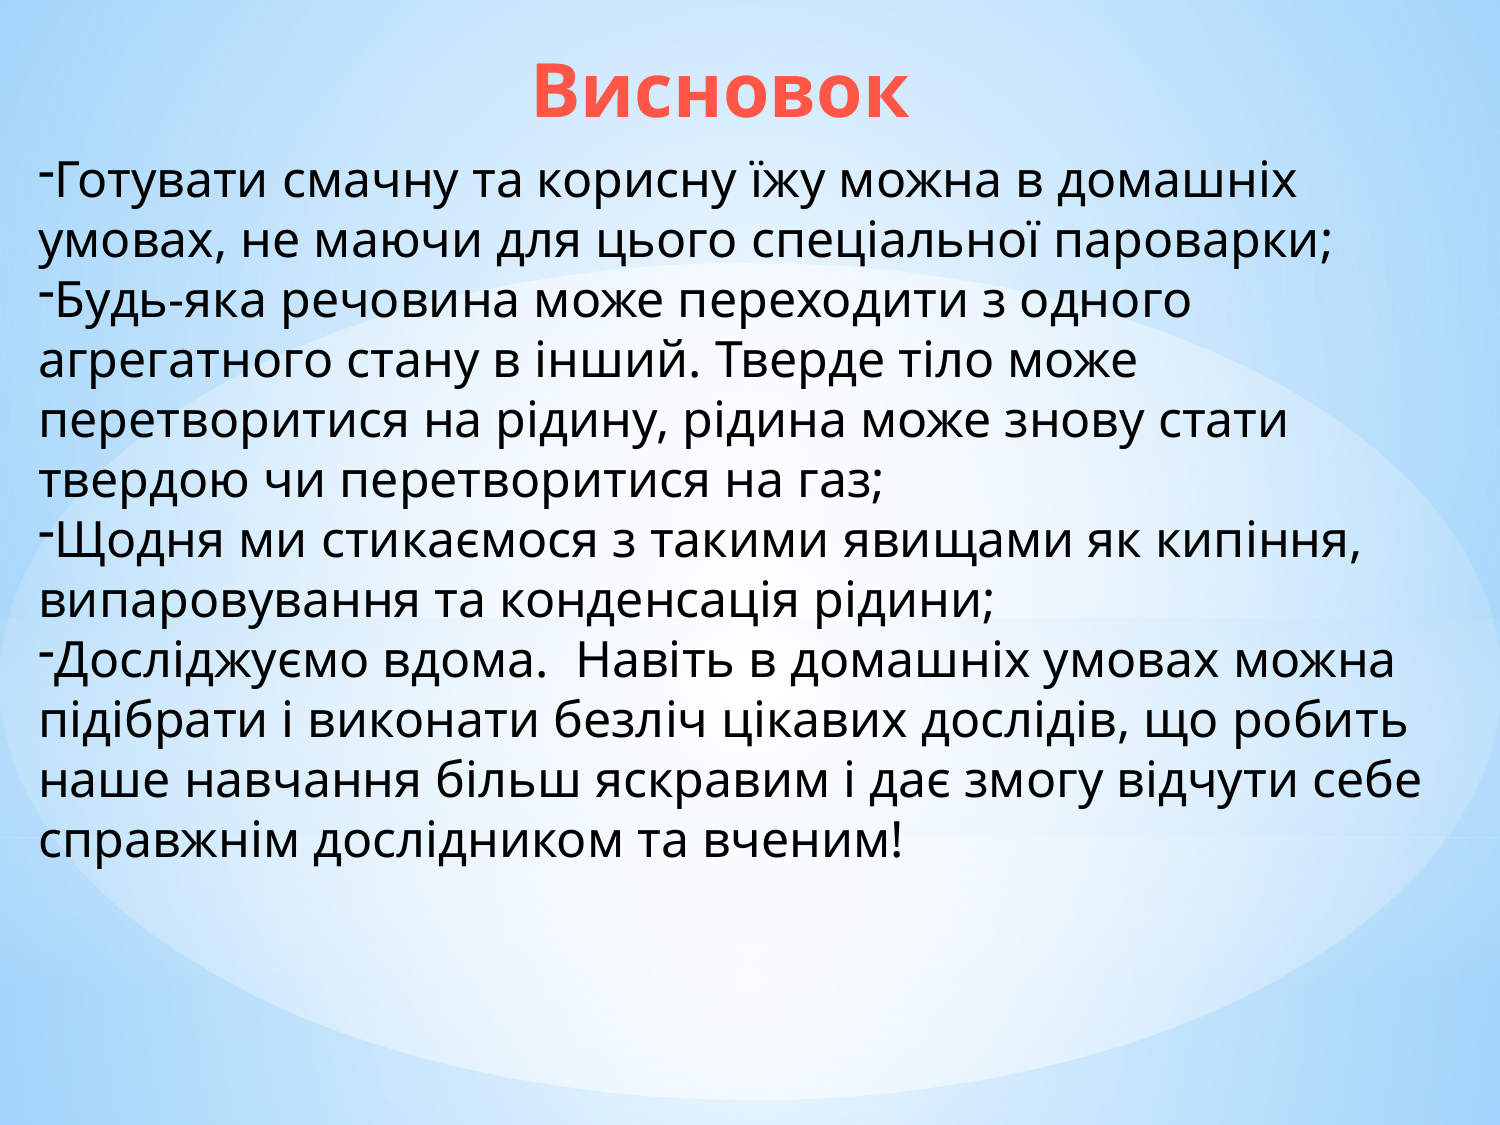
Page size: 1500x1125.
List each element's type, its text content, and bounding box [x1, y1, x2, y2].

text_box Висновок [515, 35, 961, 140]
text_box Готувати смачну та корисну їжу можна в домашніх умовах, не маючи для цього спеціальної пароварки; Будь-яка речовина може переходити з одного агрегатного стану в інший. Тверде тіло може перетворитися на рідину, рідина може знову стати твердою чи перетворитися на газ; Щодня ми стикаємося з такими явищами як кипіння, випаровування та конденсація рідини; Досліджуємо вдома. Навіть в домашніх умовах можна підібрати і виконати безліч цікавих дослідів, що робить наше навчання більш яскравим і дає змогу відчути себе справжнім дослідником та вченим! [23, 140, 1477, 1071]
